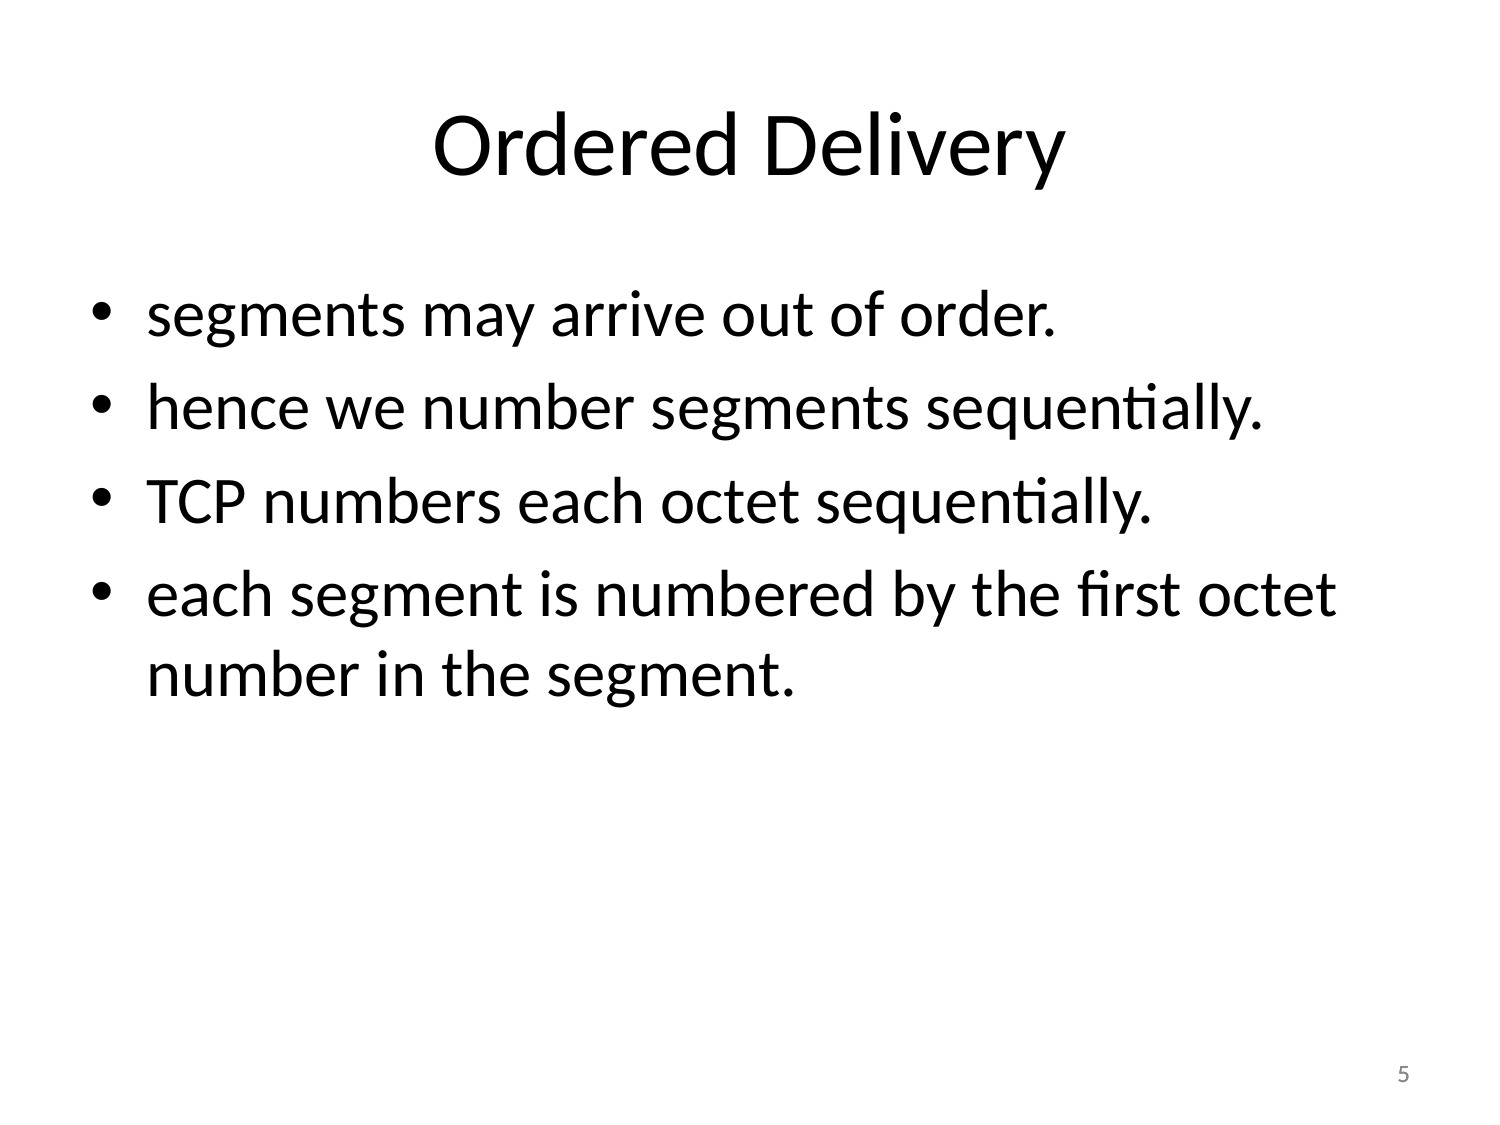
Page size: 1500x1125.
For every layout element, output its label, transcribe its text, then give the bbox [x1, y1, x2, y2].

list segments may arrive out of order. hence we number segments sequentially. TCP numbers each octet sequentially. each segment is numbered by the first octet number in the segment. [75, 262, 1425, 1005]
title Ordered Delivery [75, 45, 1425, 233]
text_box 5 [1074, 1042, 1425, 1103]
